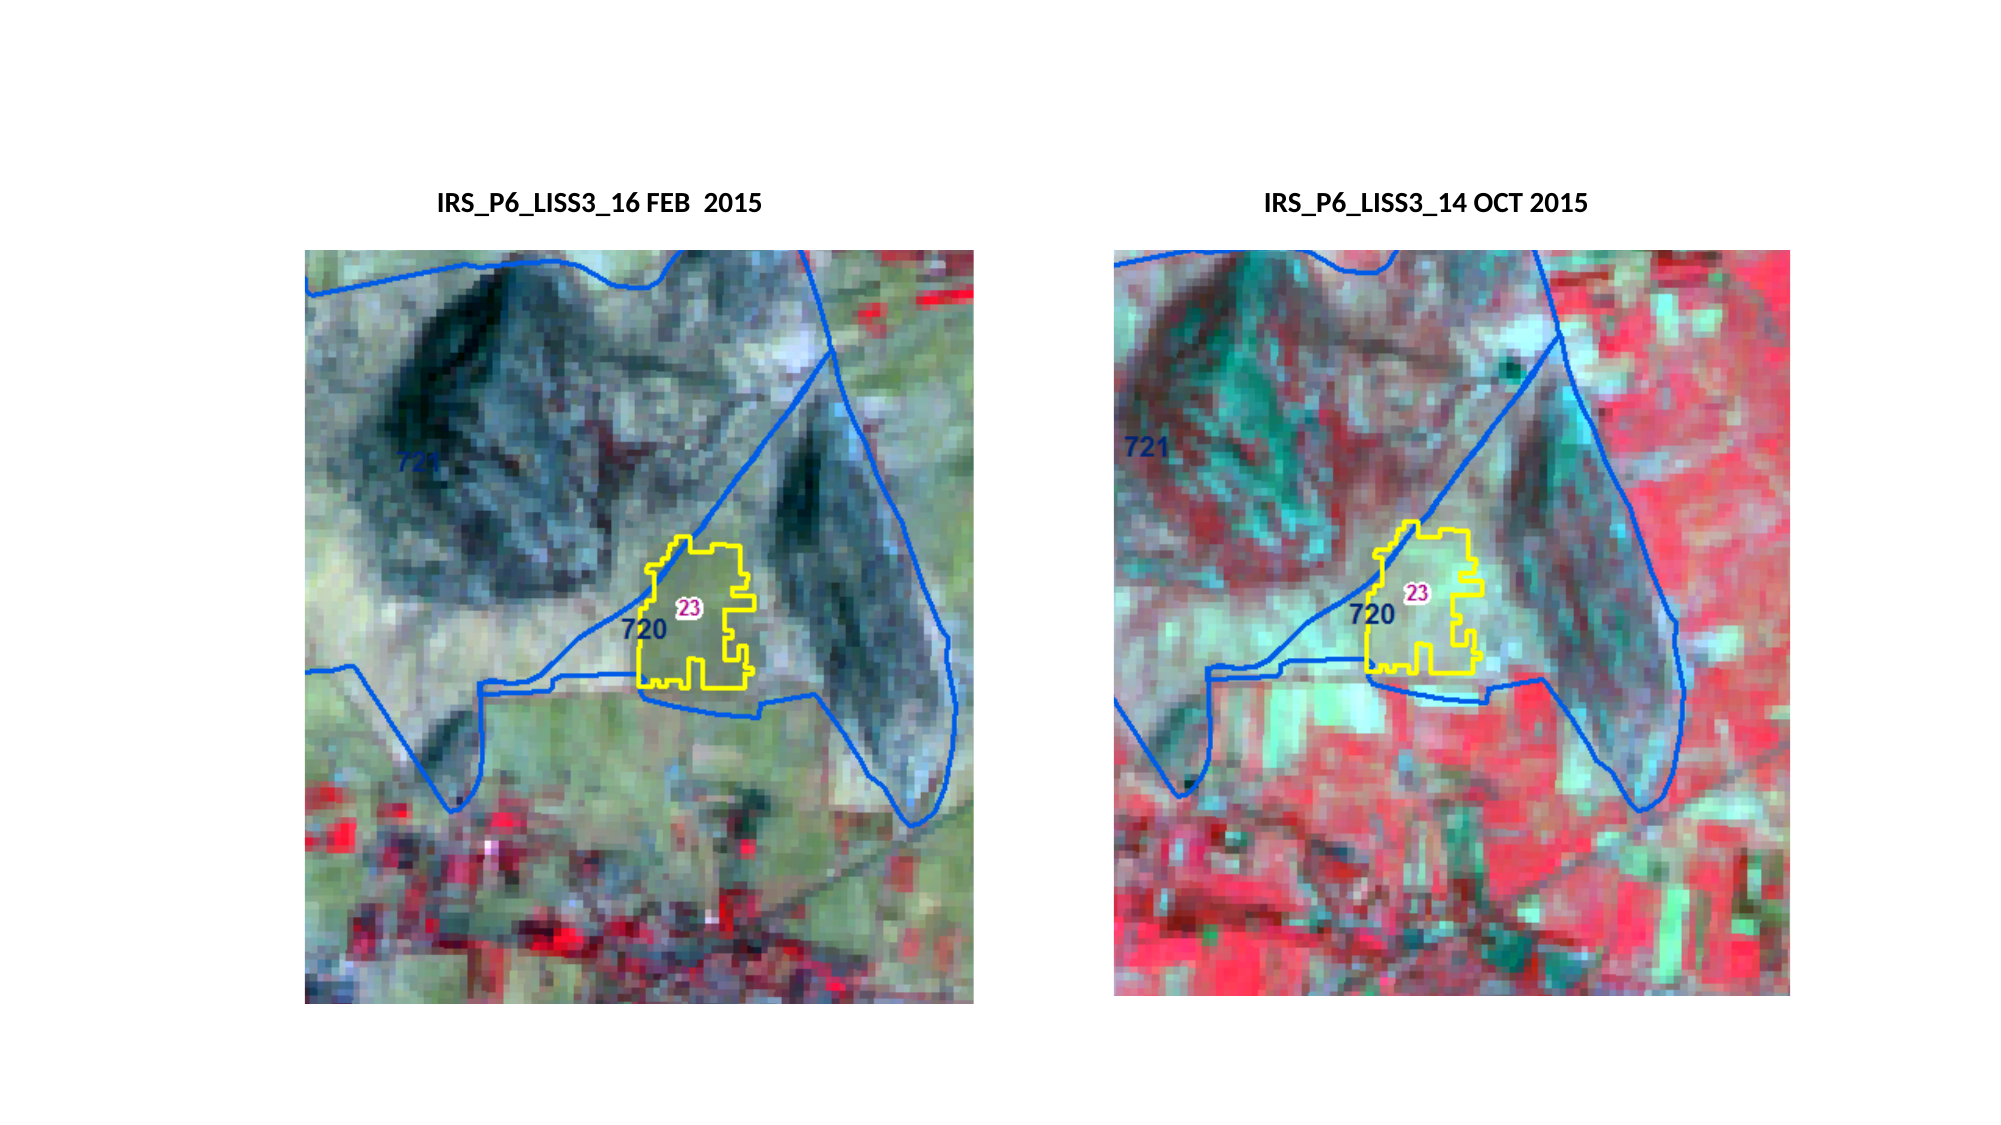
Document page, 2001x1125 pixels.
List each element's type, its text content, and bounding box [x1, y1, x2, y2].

picture [1113, 250, 1791, 996]
picture [304, 250, 974, 1004]
text_box IRS_P6_LISS3_16 FEB 2015 [422, 176, 778, 226]
text_box IRS_P6_LISS3_14 OCT 2015 [1249, 176, 1604, 226]
